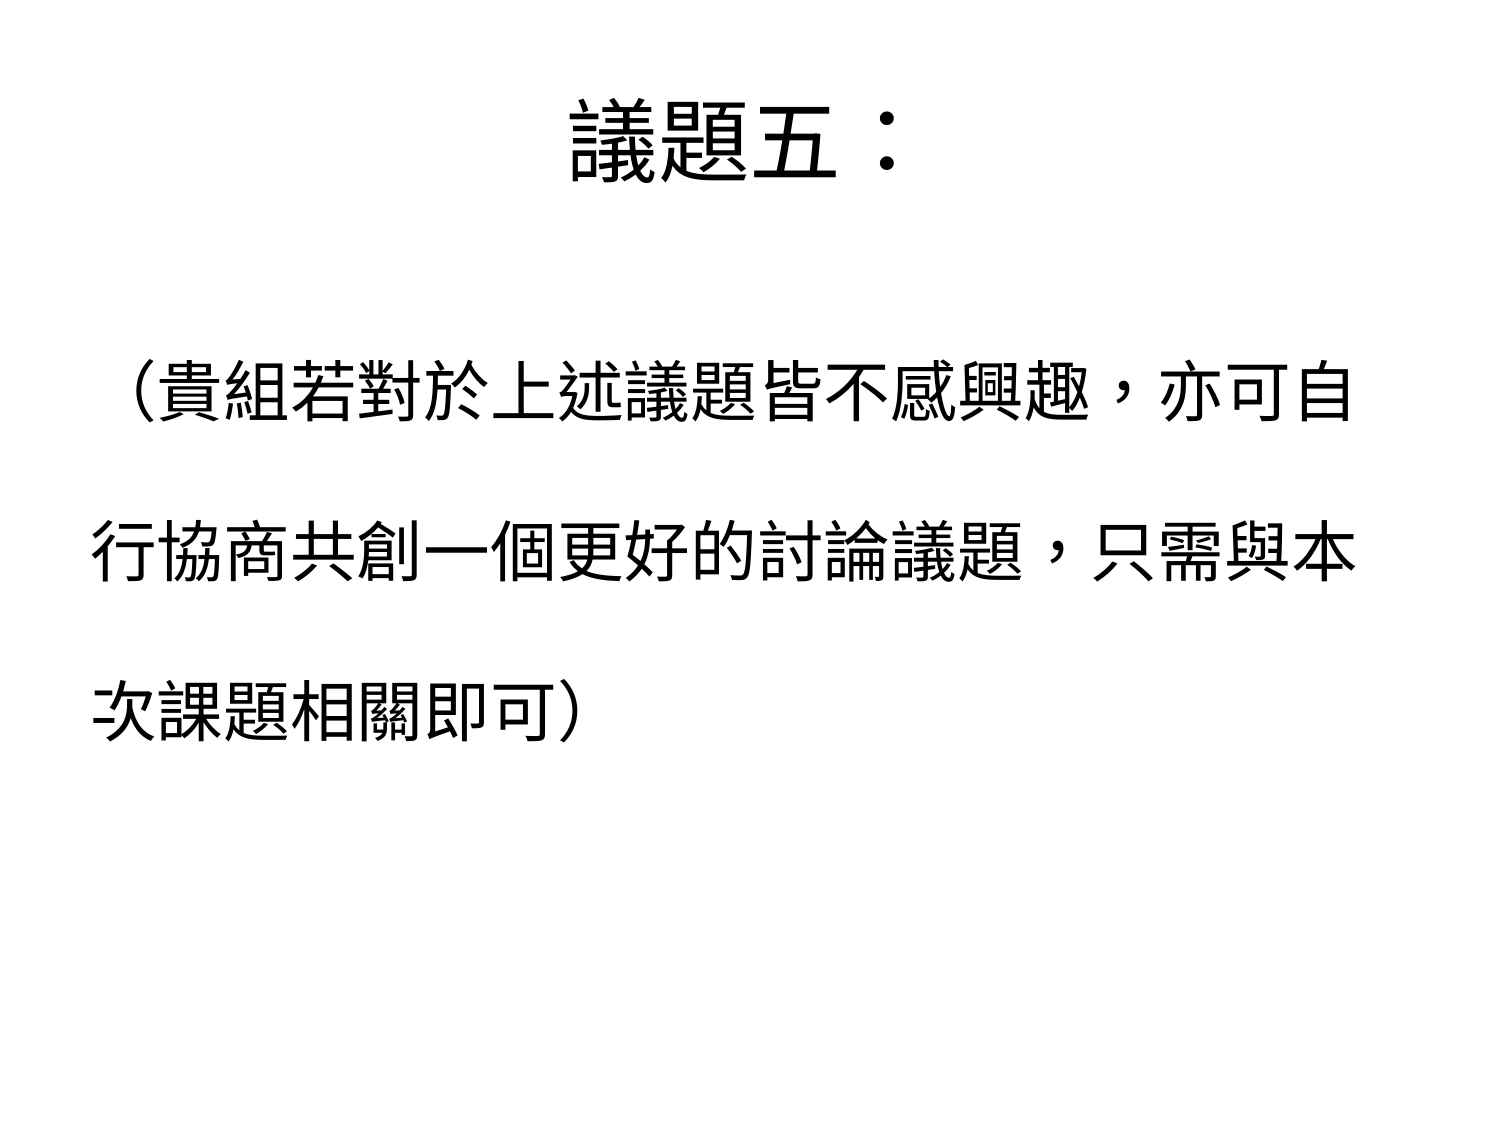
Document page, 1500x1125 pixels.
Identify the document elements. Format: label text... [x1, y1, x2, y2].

list （貴組若對於上述議題皆不感興趣，亦可自行協商共創一個更好的討論議題，只需與本次課題相關即可） [75, 262, 1425, 1005]
title 議題五： [75, 45, 1425, 233]
